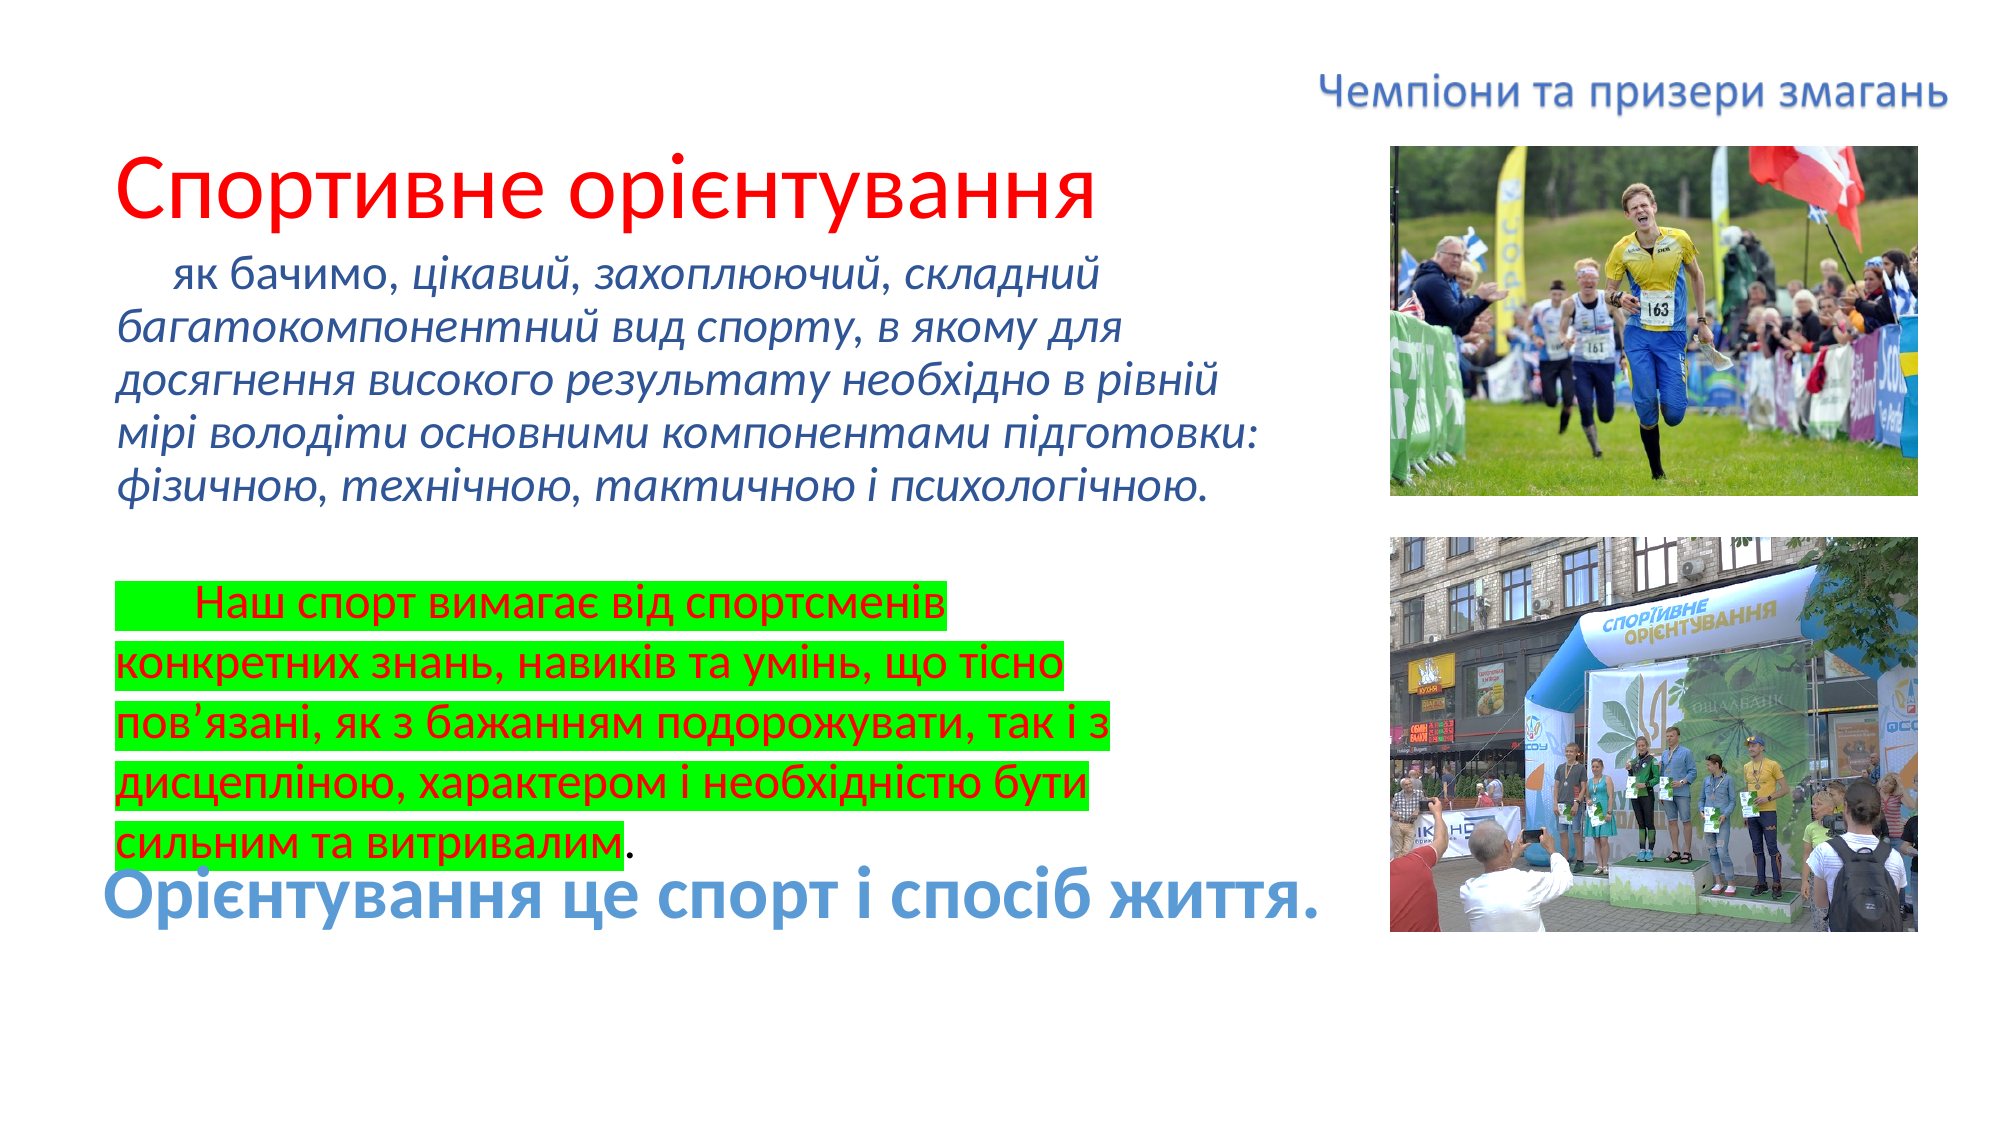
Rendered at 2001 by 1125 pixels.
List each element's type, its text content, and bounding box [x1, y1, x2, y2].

picture [1390, 537, 1918, 932]
text_box Спортивне орієнтування як бачимо, цікавий, захоплюючий, складний багатокомпонентний вид спорту, в якому для досягнення високого результату необхідно в рівній мірі володіти основними компонентами підготовки: фізичною, технічною, тактичною і психологічною. [100, 129, 1285, 538]
text_box Орієнтування це спорт і спосіб життя. [88, 836, 1339, 942]
text_box Наш спорт вимагає від спортсменів конкретних знань, навиків та умінь, що тісно пов’язані, як з бажанням подорожувати, так і з дисцепліною, характером і необхідністю бути сильним та витривалим. [100, 560, 1214, 836]
picture [1390, 146, 1918, 496]
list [1284, 42, 1982, 155]
